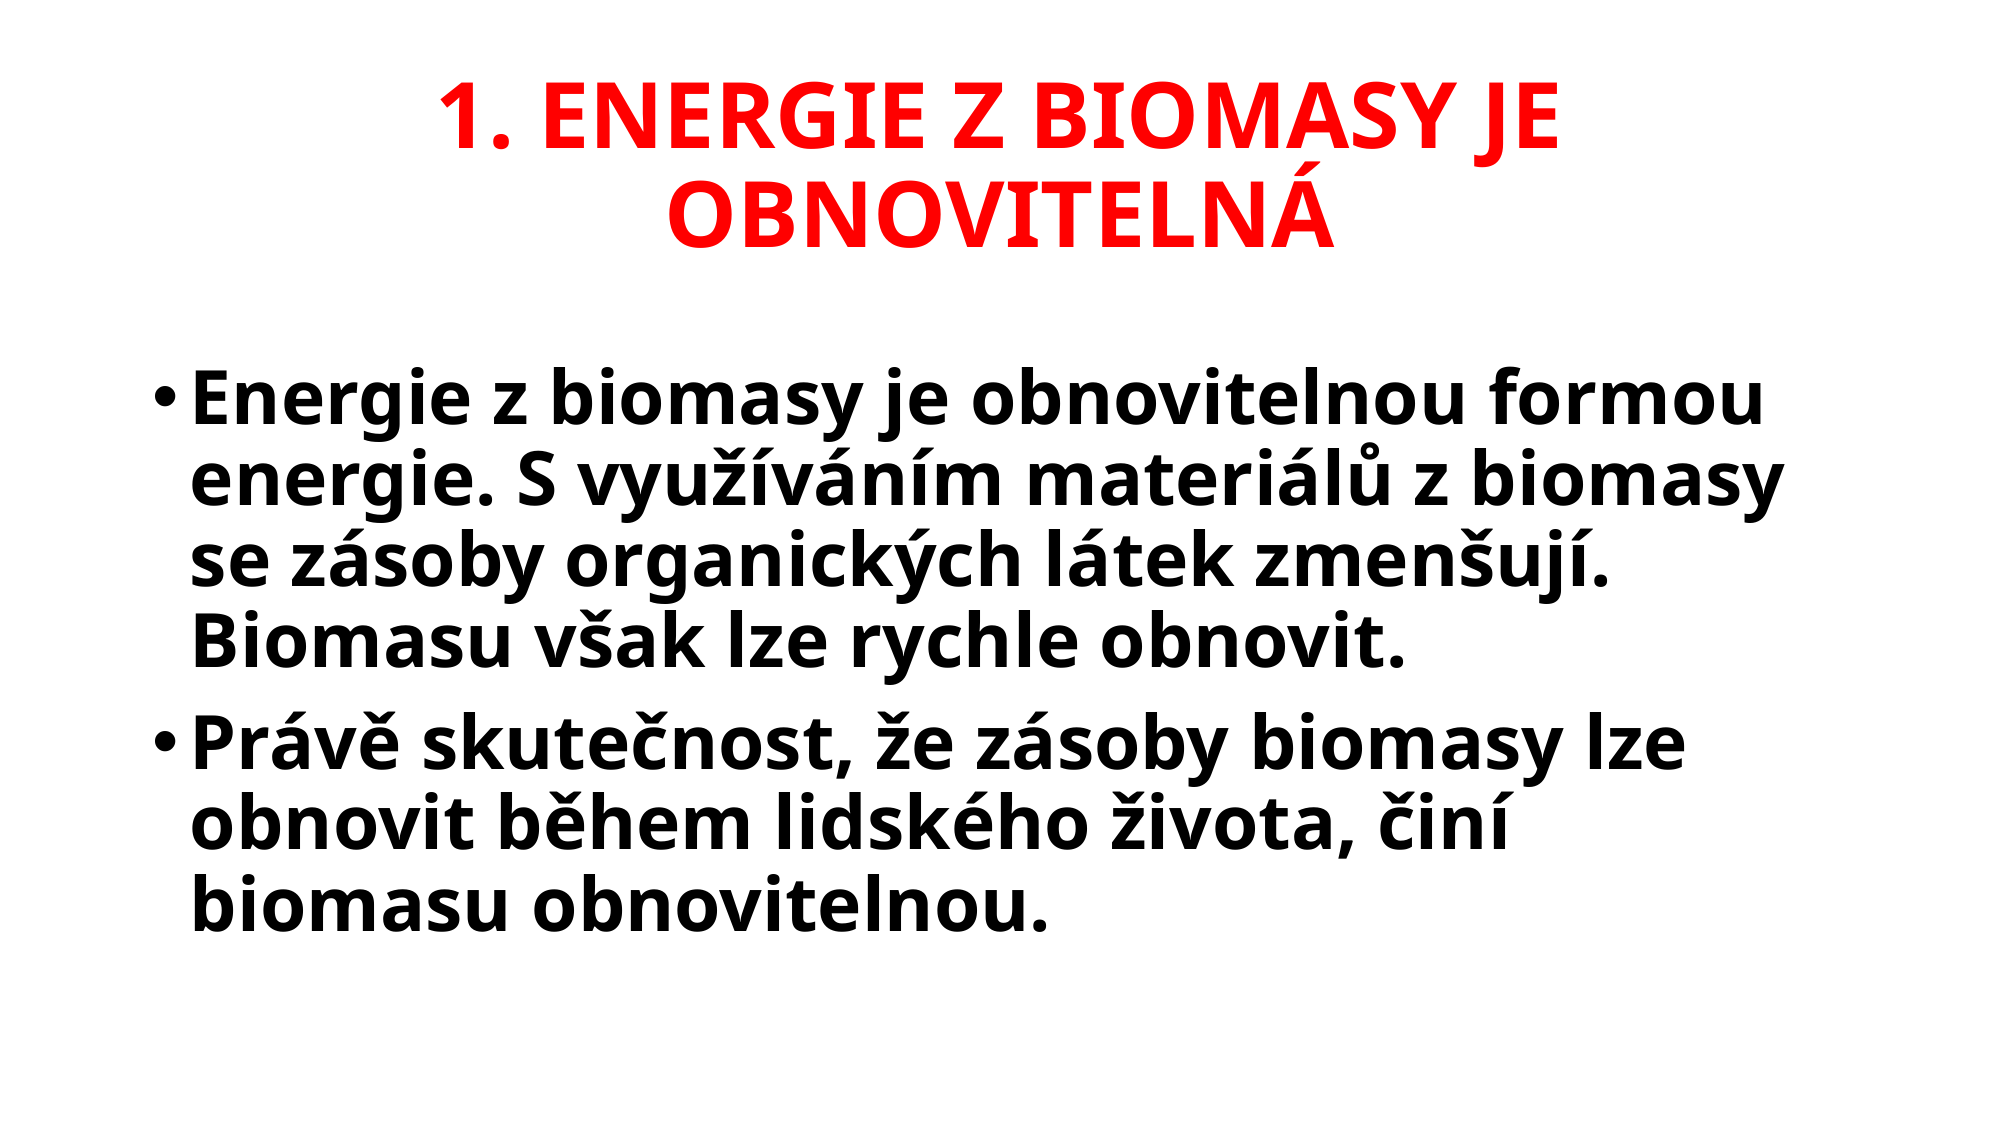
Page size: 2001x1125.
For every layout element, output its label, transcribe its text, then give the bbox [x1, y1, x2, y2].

title 1. ENERGIE Z BIOMASY JE OBNOVITELNÁ [137, 59, 1863, 278]
list Energie z biomasy je obnovitelnou formou energie. S využíváním materiálů z biomasy se zásoby organických látek zmenšují. Biomasu však lze rychle obnovit. Právě skutečnost, že zásoby biomasy lze obnovit během lidského života, činí biomasu obnovitelnou. [137, 352, 1863, 1014]
